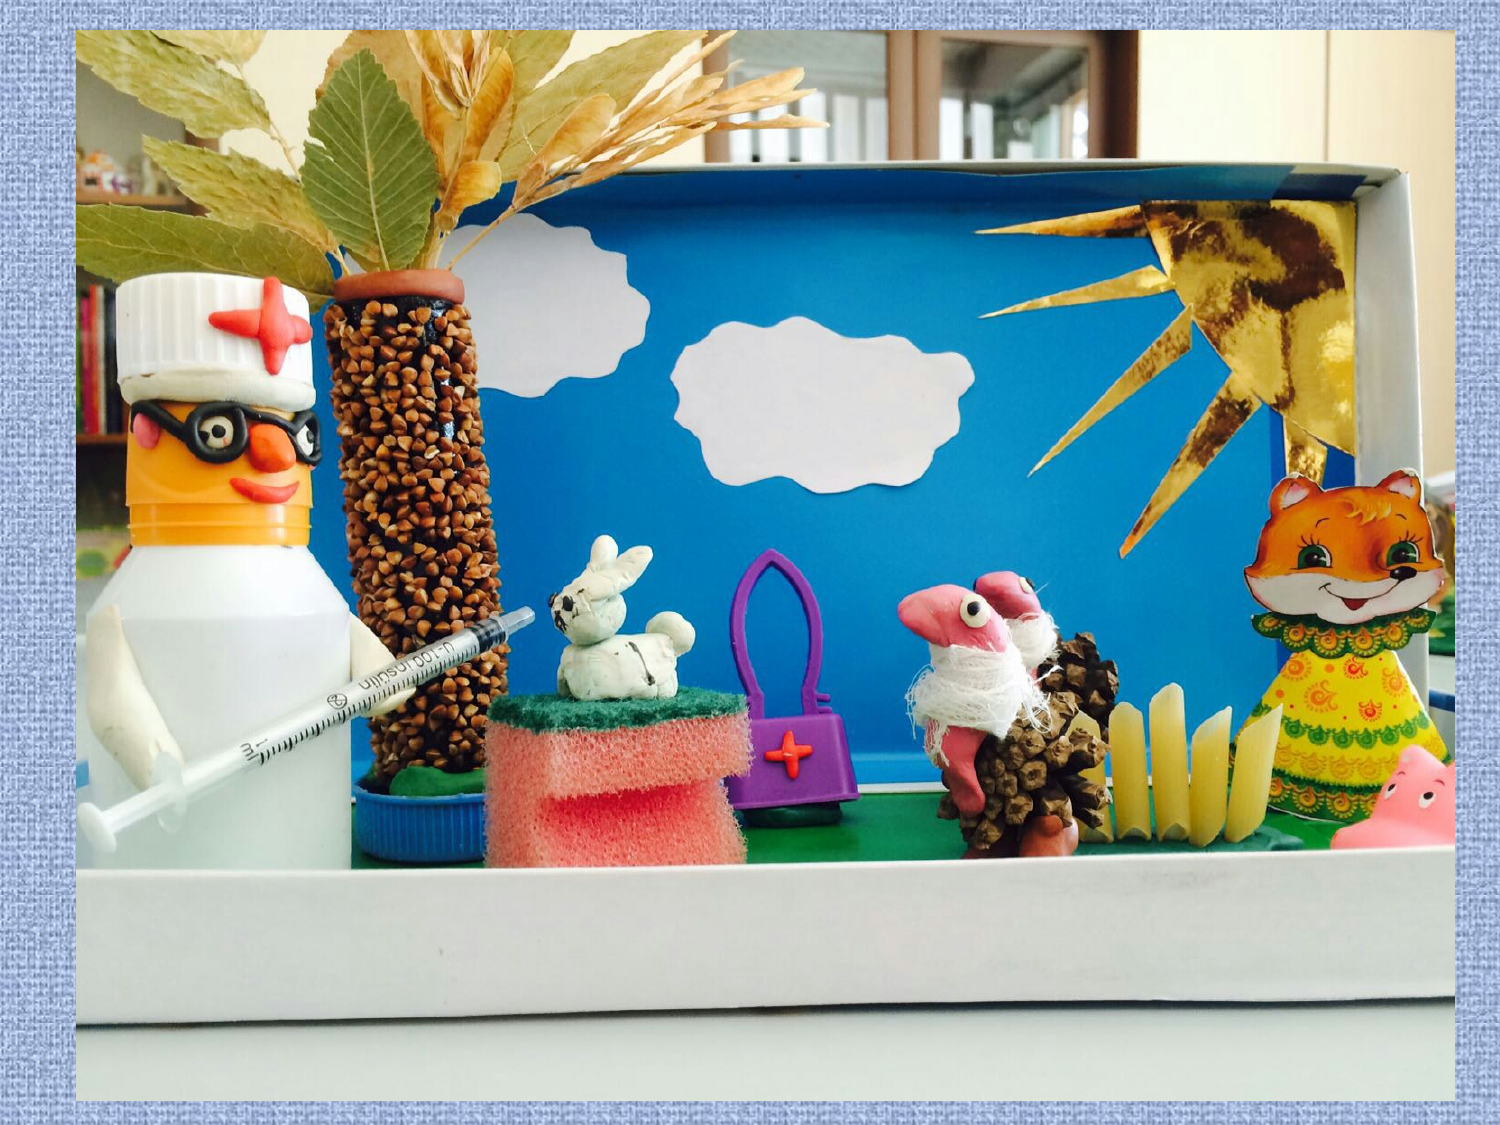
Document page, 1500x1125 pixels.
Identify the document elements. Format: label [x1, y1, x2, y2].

picture [76, 30, 1456, 1101]
